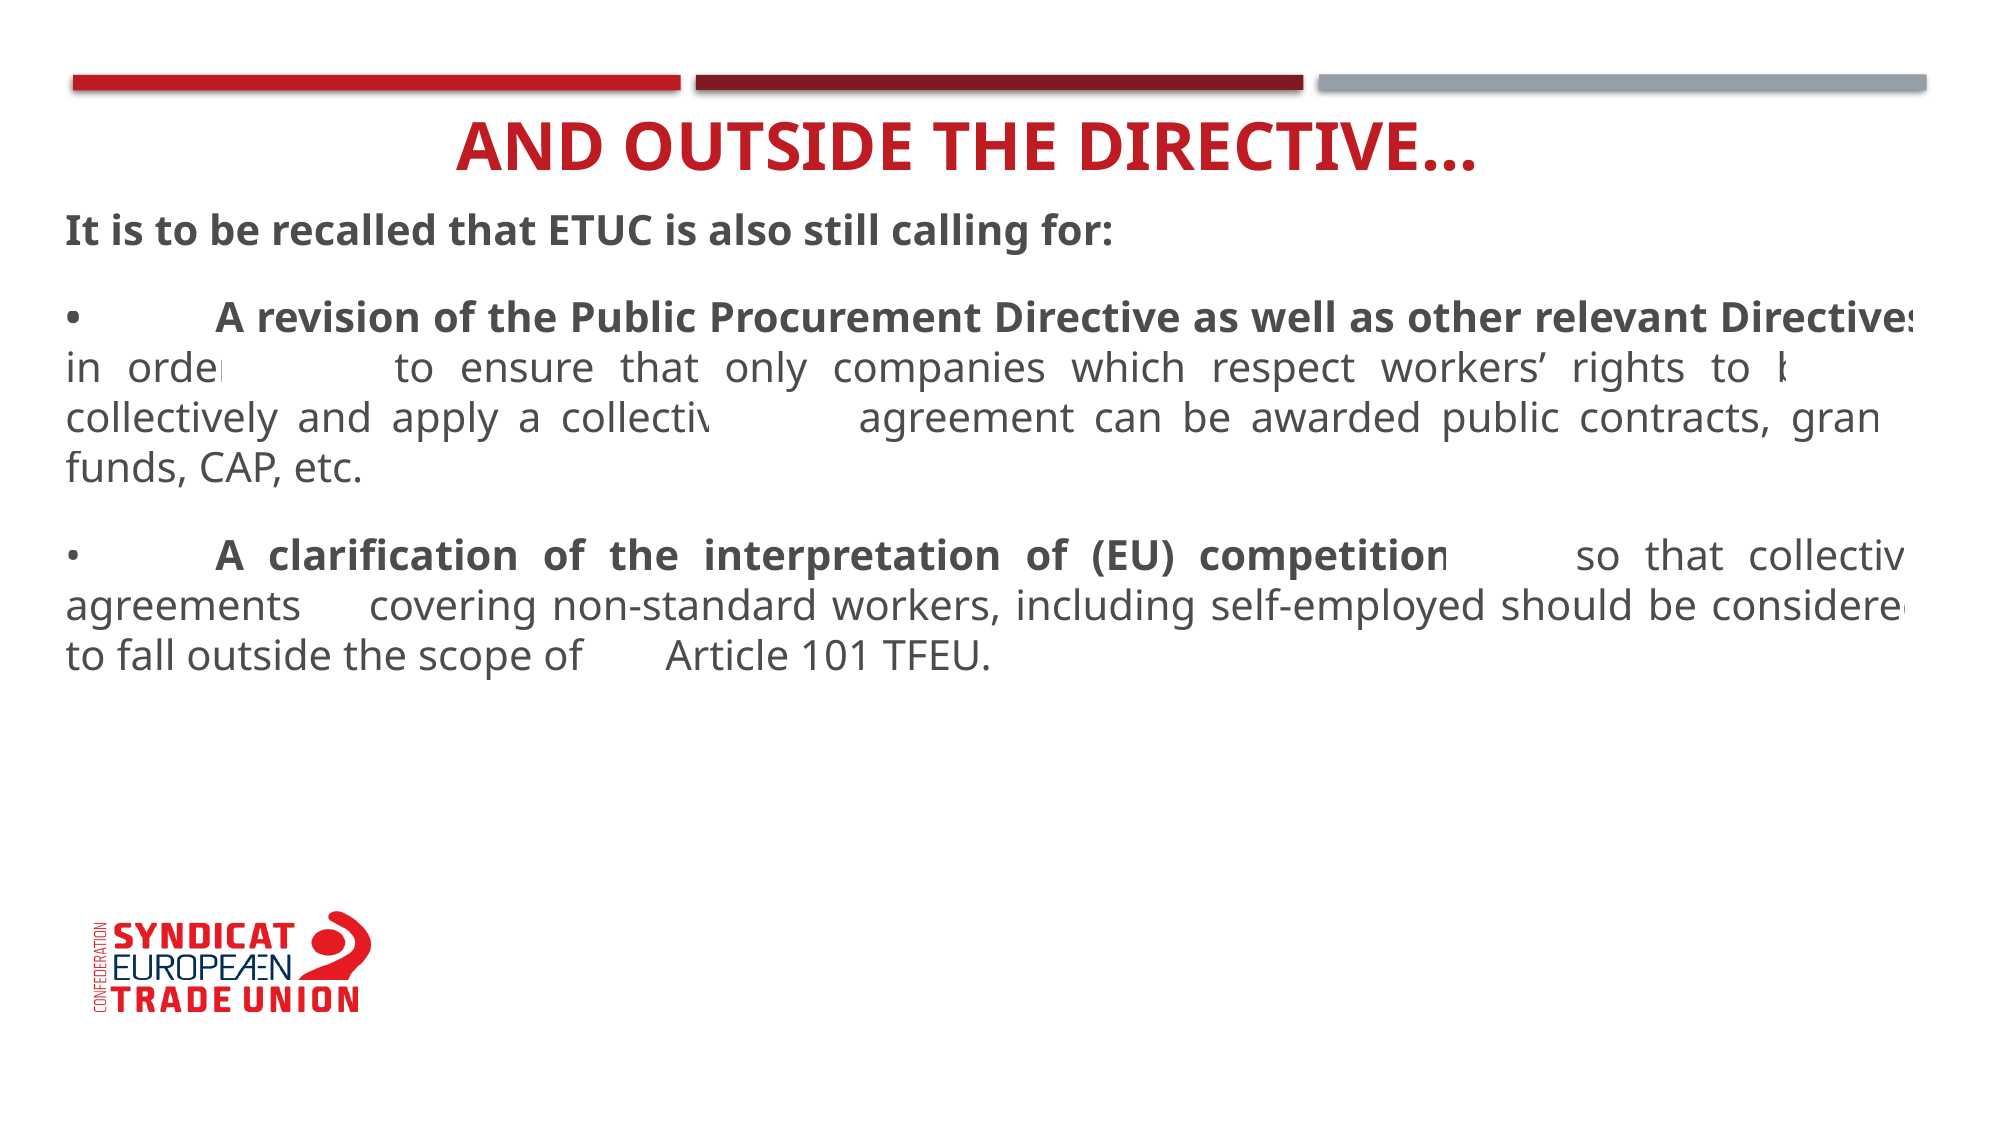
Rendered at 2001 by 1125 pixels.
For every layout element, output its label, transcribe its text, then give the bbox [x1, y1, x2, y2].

title And outside the Directive… [275, 95, 1660, 195]
list It is to be recalled that ETUC is also still calling for: • A revision of the Public Procurement Directive as well as other relevant Directives in order to ensure that only companies which respect workers’ rights to bargain collectively and apply a collective agreement can be awarded public contracts, grants, funds, CAP, etc. • A clarification of the interpretation of (EU) competition law so that collective agreements covering non-standard workers, including self-employed should be considered to fall outside the scope of Article 101 TFEU. [50, 195, 1944, 958]
